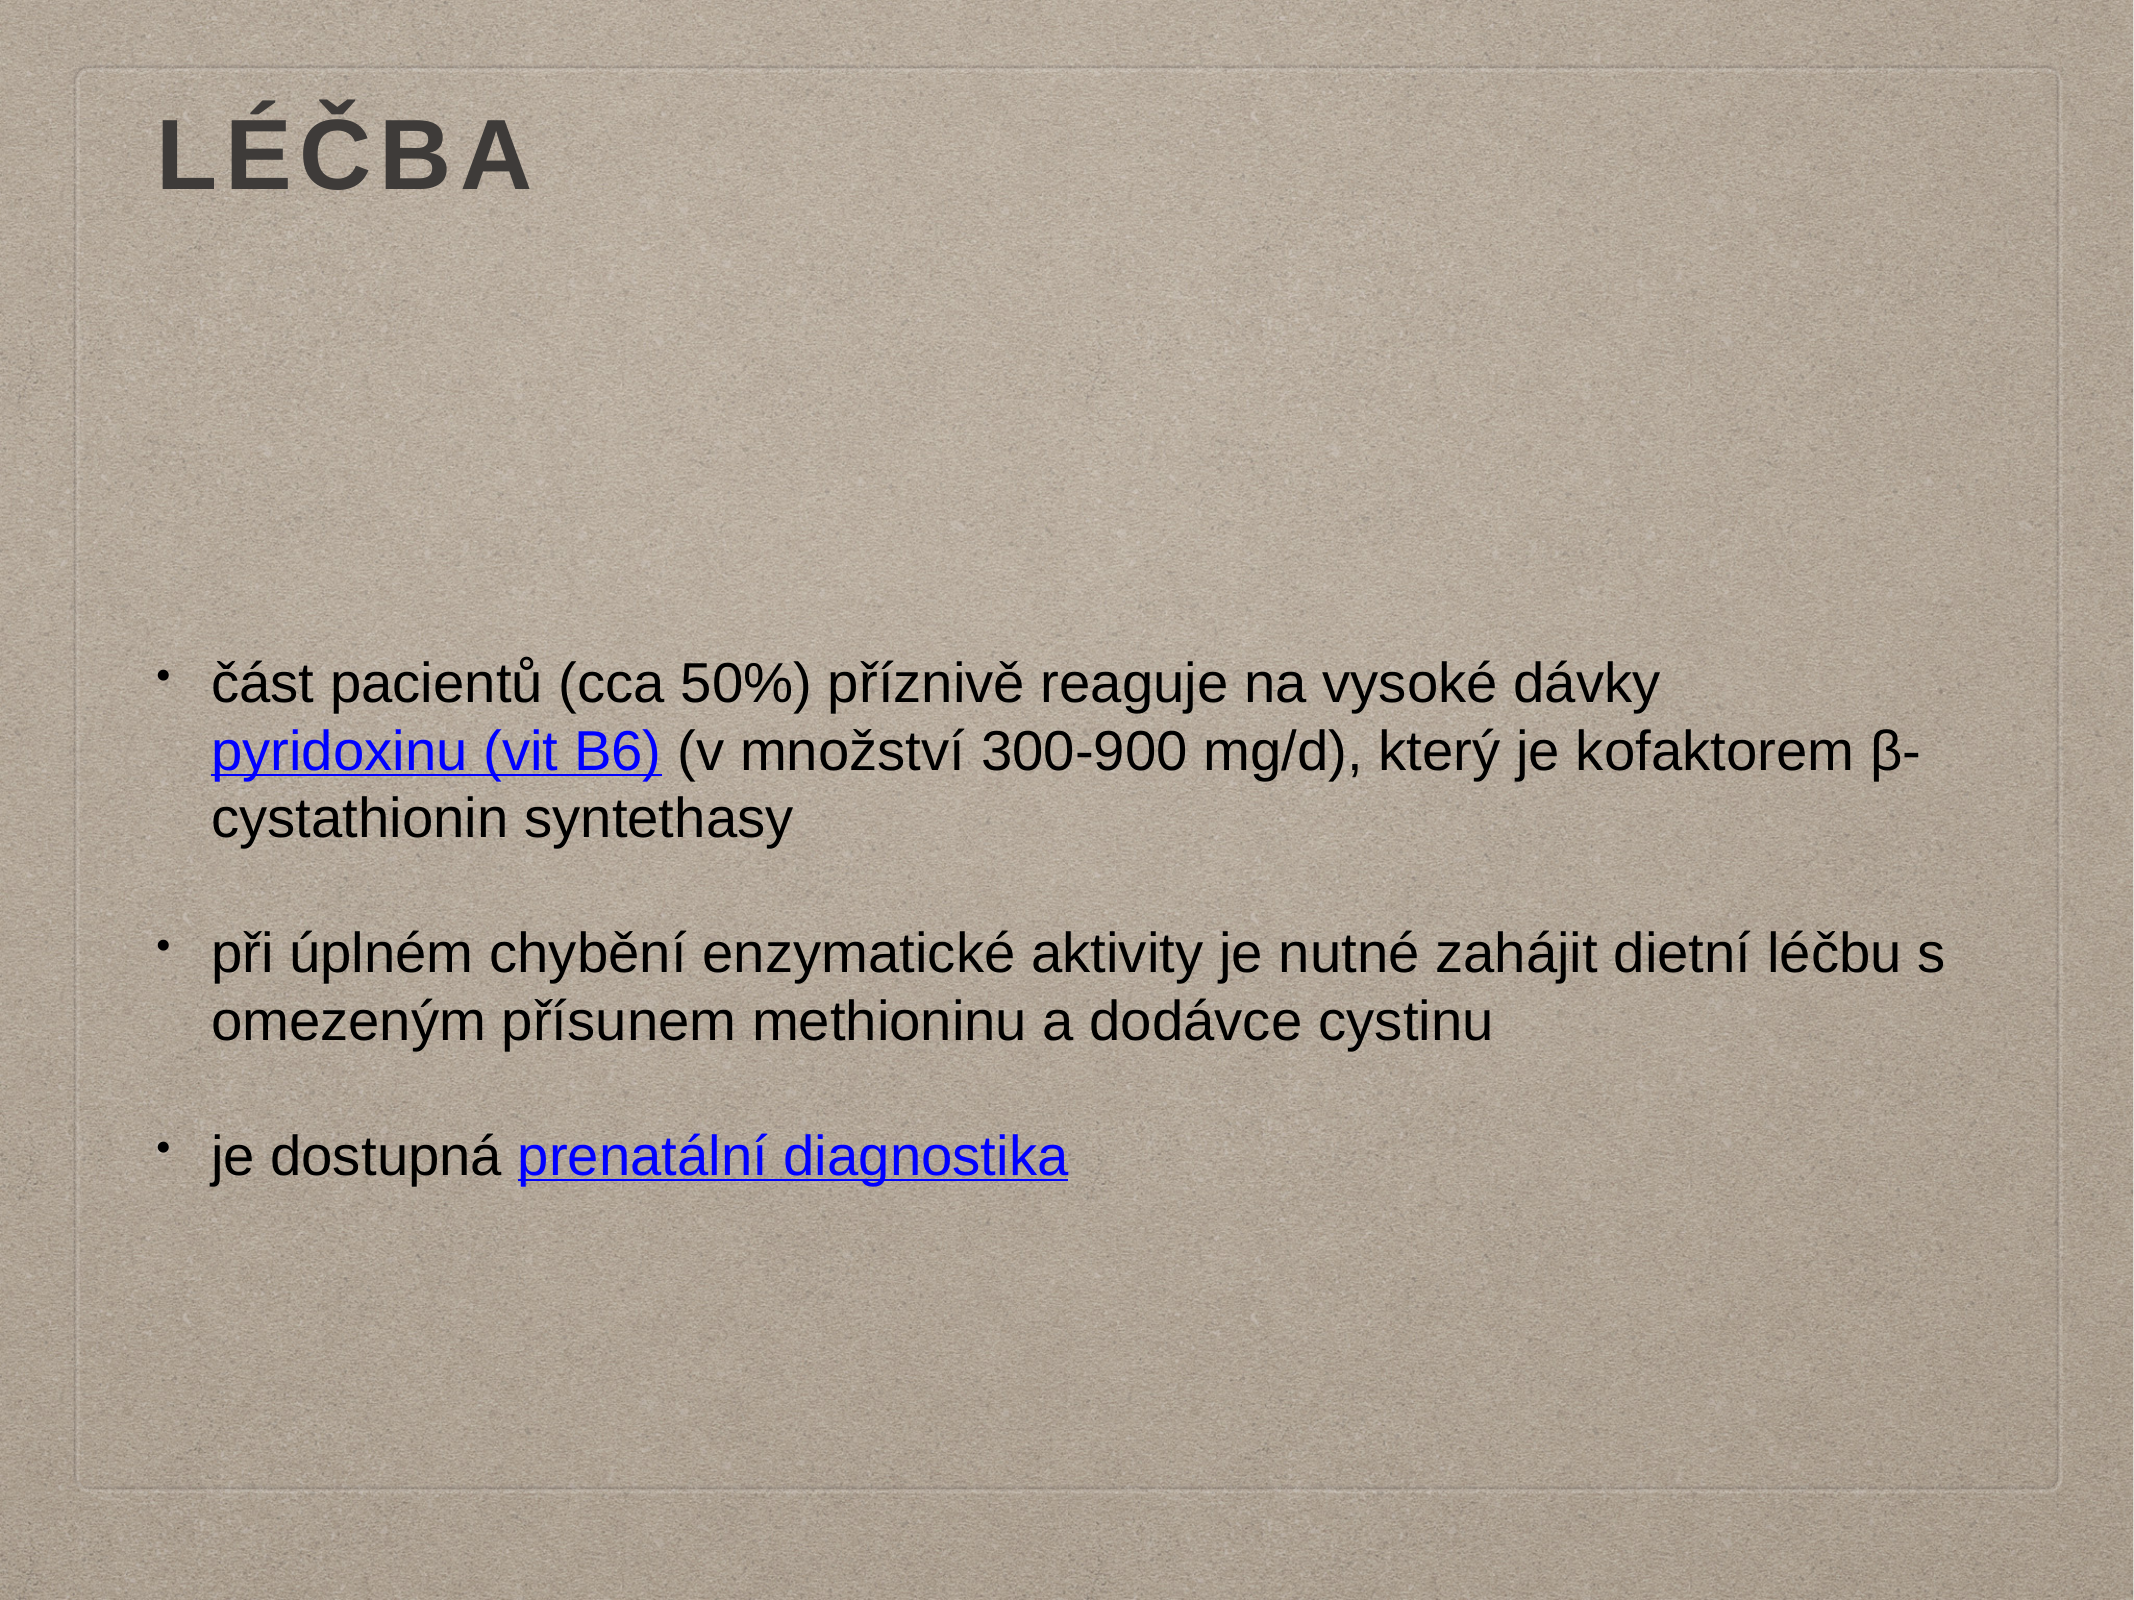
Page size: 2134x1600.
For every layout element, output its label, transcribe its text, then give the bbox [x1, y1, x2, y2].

picture [0, 0, 2134, 1600]
list část pacientů (cca 50%) příznivě reaguje na vysoké dávky pyridoxinu (vit B6) (v množství 300-900 mg/d), který je kofaktorem β-cystathionin syntethasy při úplném chybění enzymatické aktivity je nutné zahájit dietní léčbu s omezeným přísunem methioninu a dodávce cystinu je dostupná prenatální diagnostika [147, 426, 1986, 1407]
title Léčba [147, 103, 1986, 386]
